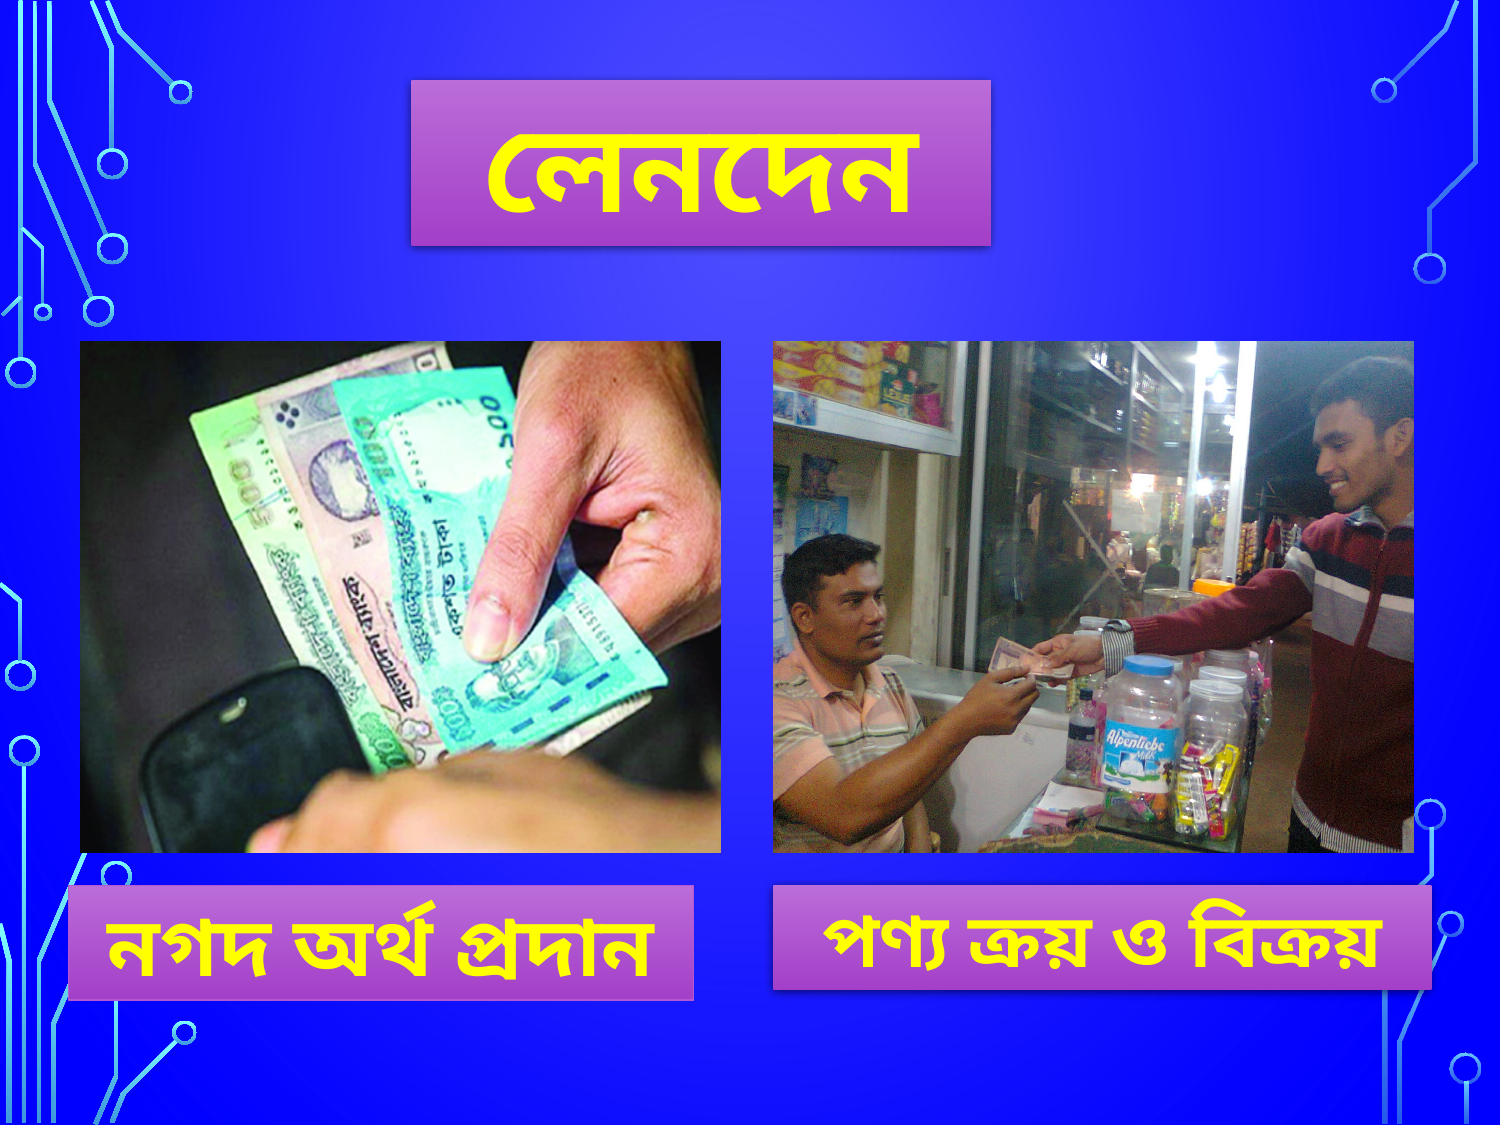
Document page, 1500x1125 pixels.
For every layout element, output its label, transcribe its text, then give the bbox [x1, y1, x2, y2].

text_box লেনদেন [411, 80, 991, 246]
picture [80, 340, 721, 853]
picture [773, 340, 1414, 853]
text_box পণ্য ক্রয় ও বিক্রয় [773, 885, 1432, 991]
text_box নগদ অর্থ প্রদান [68, 885, 694, 1001]
